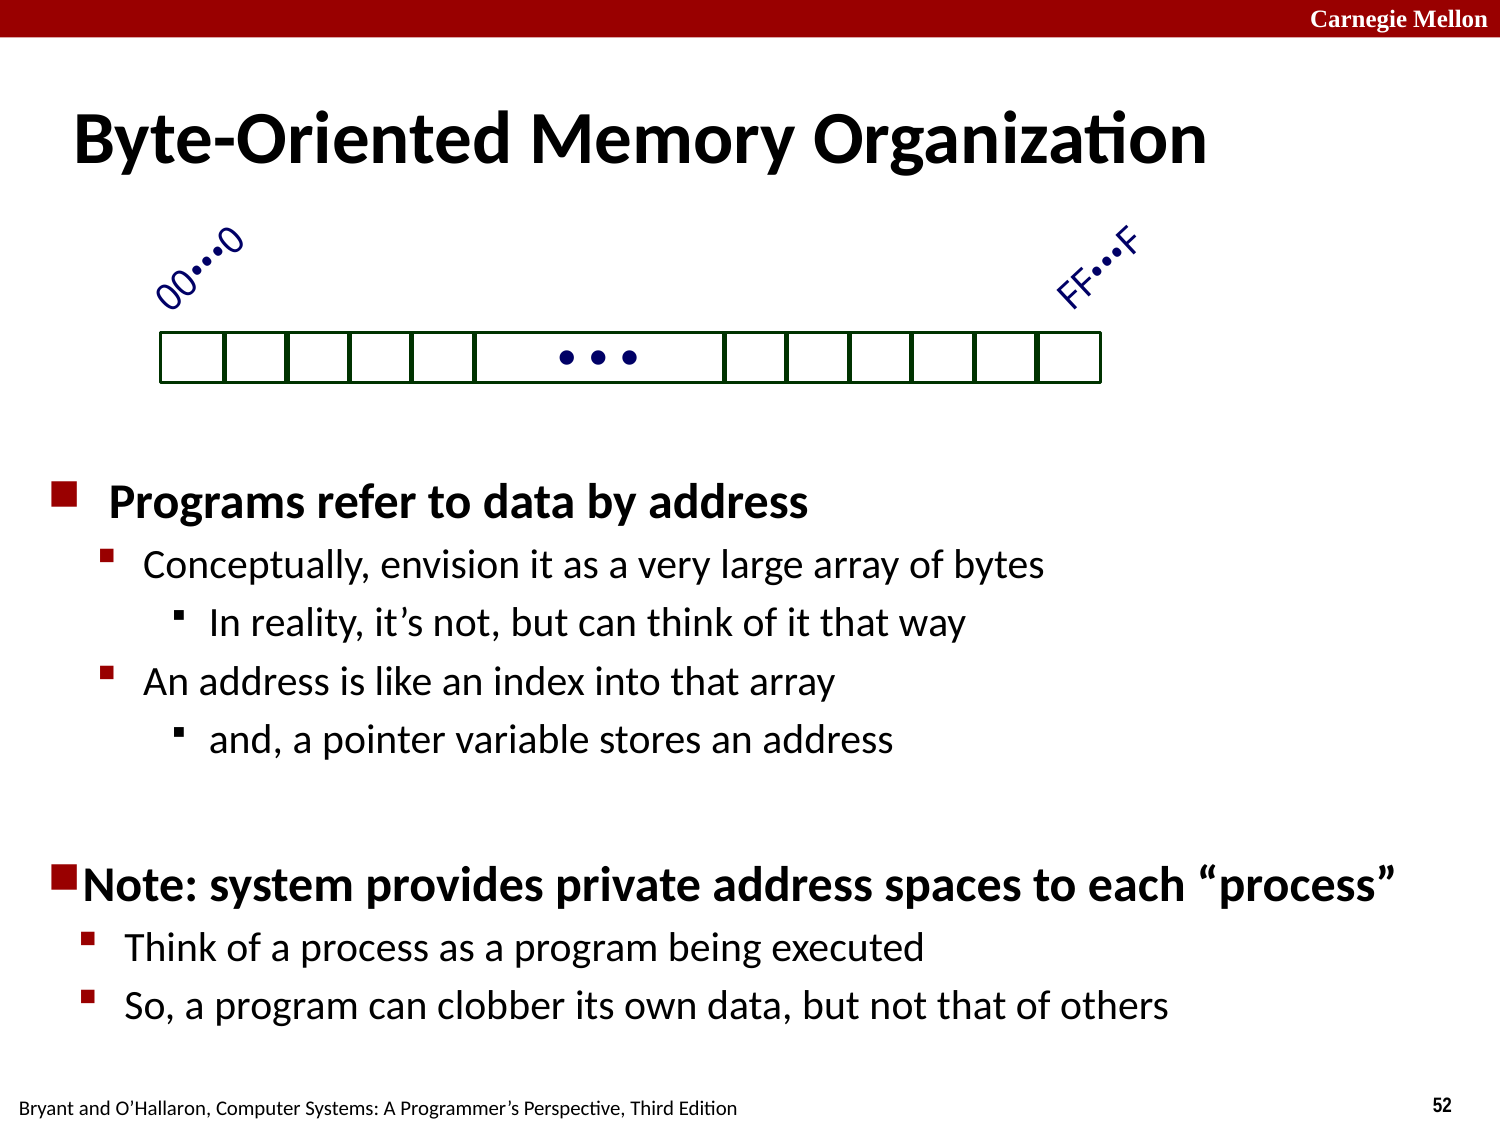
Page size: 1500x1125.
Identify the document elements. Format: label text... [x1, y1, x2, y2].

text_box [124, 196, 1178, 401]
list Programs refer to data by address Conceptually, envision it as a very large array of bytes In reality, it’s not, but can think of it that way An address is like an index into that array and, a pointer variable stores an address Note: system provides private address spaces to each “process” Think of a process as a program being executed So, a program can clobber its own data, but not that of others [37, 460, 1463, 1076]
title Byte-Oriented Memory Organization [58, 71, 1305, 197]
